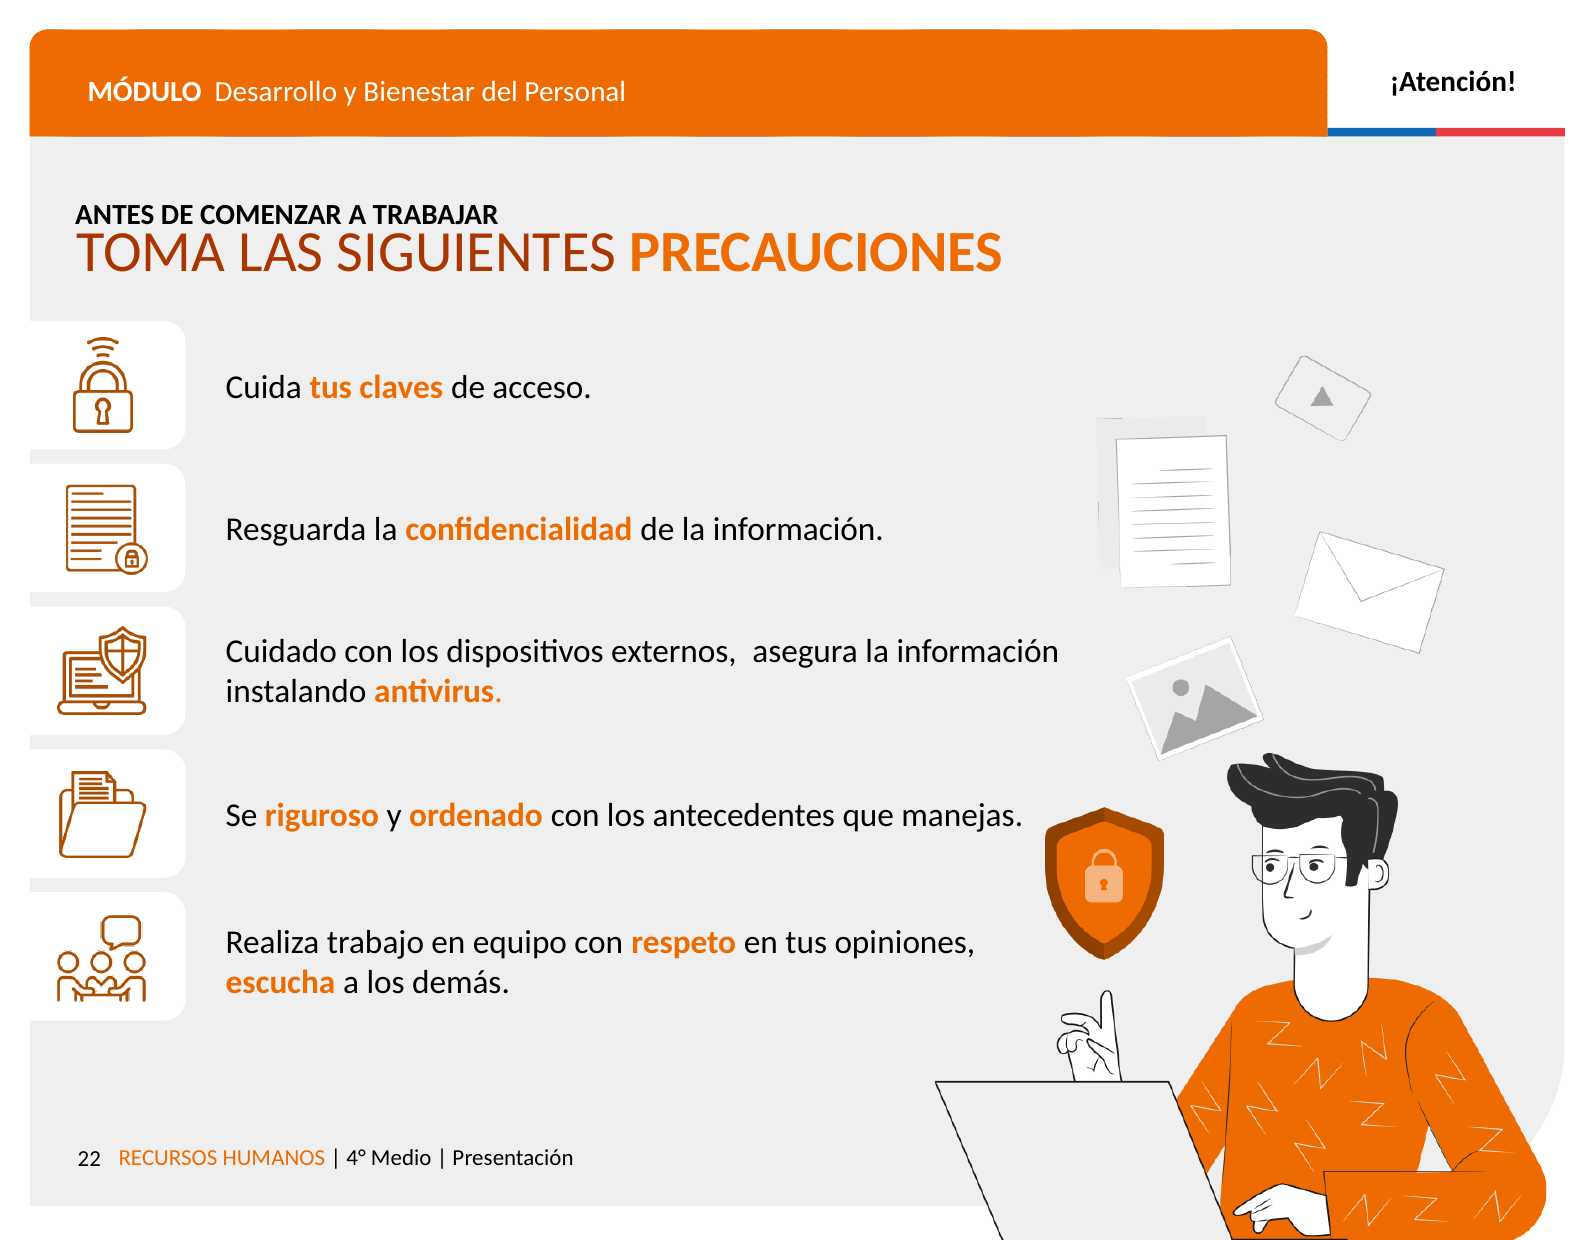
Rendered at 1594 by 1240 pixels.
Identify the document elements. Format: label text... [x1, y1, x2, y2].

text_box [0, 749, 919, 879]
text_box TOMA LAS SIGUIENTES PRECAUCIONES [61, 211, 1213, 298]
picture [924, 256, 1552, 1240]
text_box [0, 891, 919, 1021]
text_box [0, 320, 919, 450]
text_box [0, 606, 919, 736]
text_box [0, 463, 919, 593]
text_box ANTES DE COMENZAR A TRABAJAR [60, 180, 832, 246]
slide_number ‹#› [60, 1128, 117, 1240]
